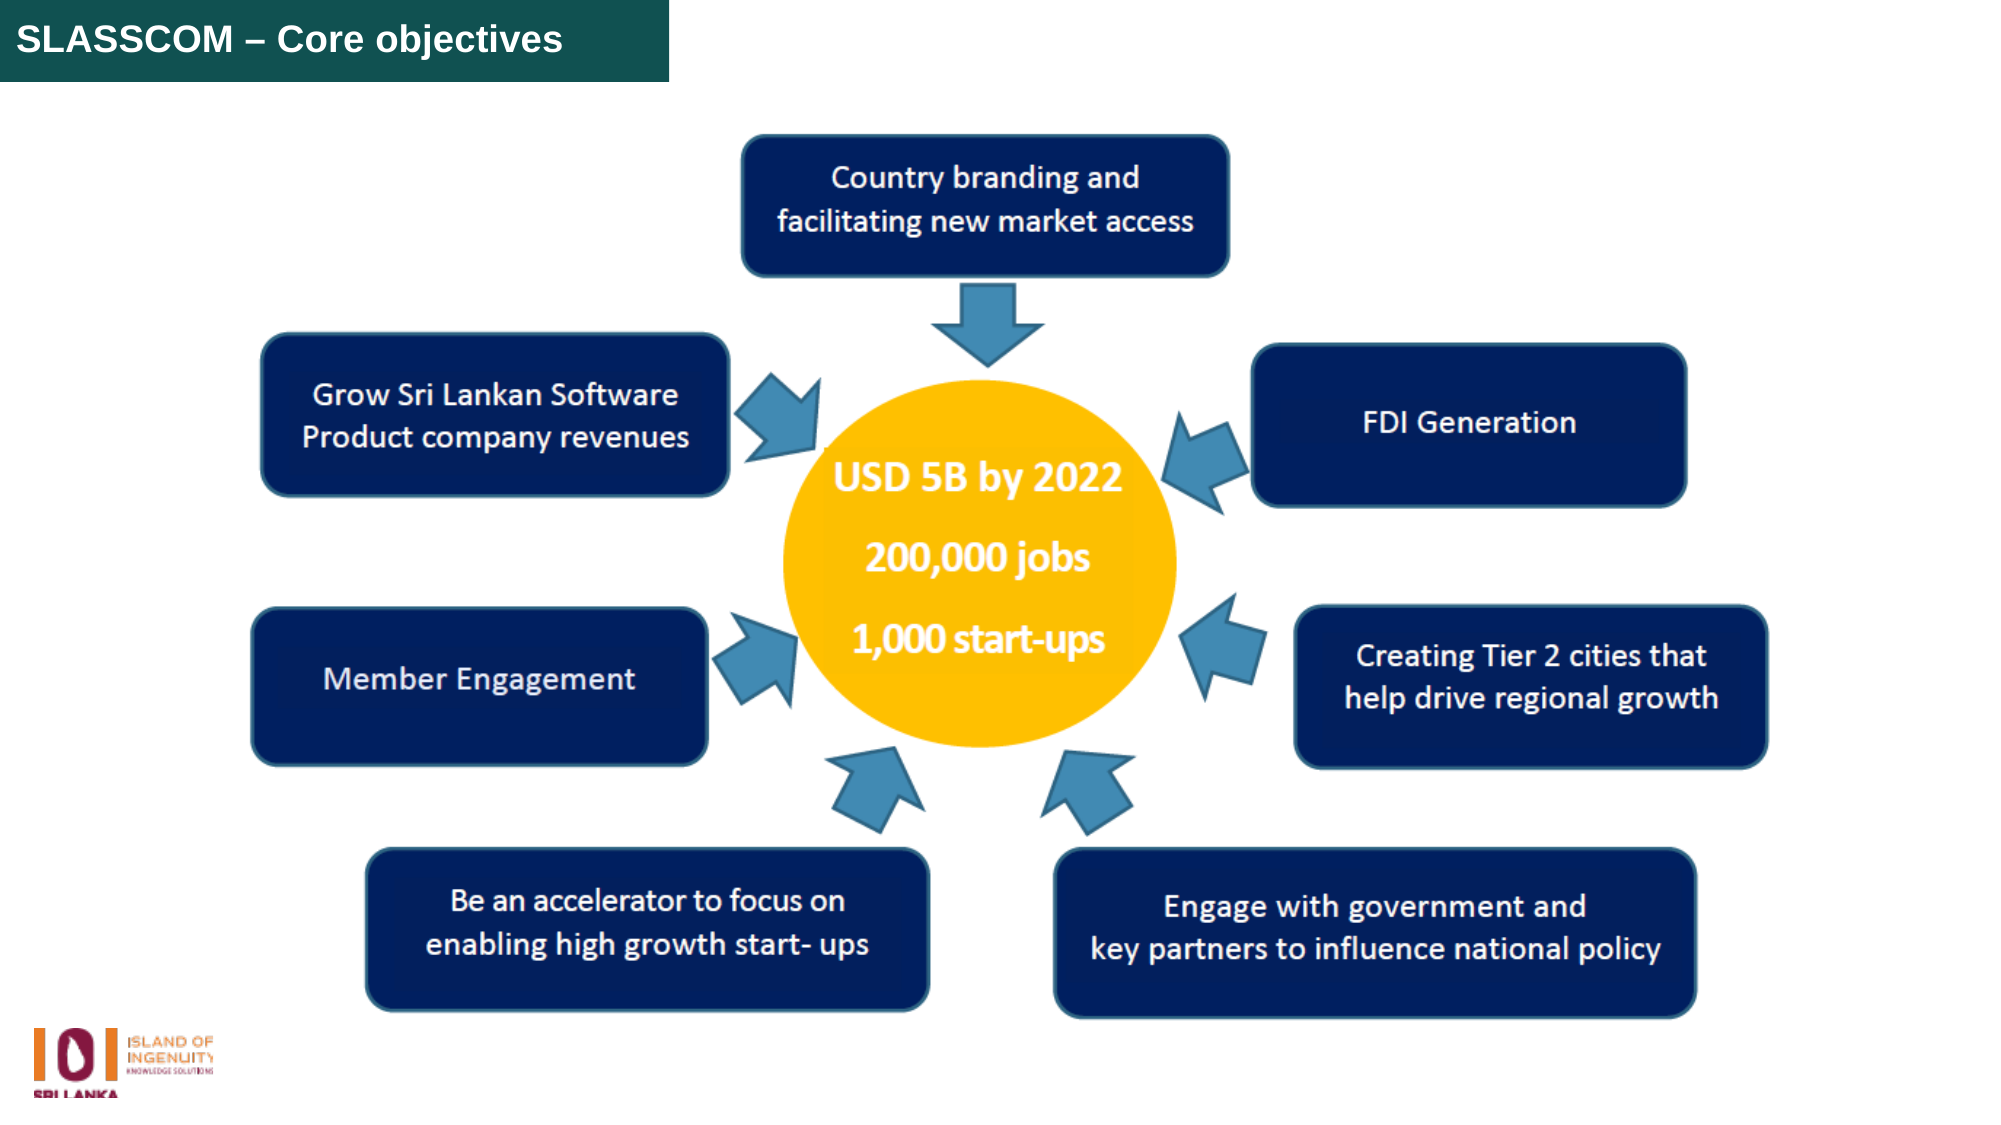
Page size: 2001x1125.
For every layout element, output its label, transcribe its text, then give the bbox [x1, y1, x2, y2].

picture [227, 127, 1796, 1025]
list SLASSCOM – Core objectives [1, 14, 670, 68]
